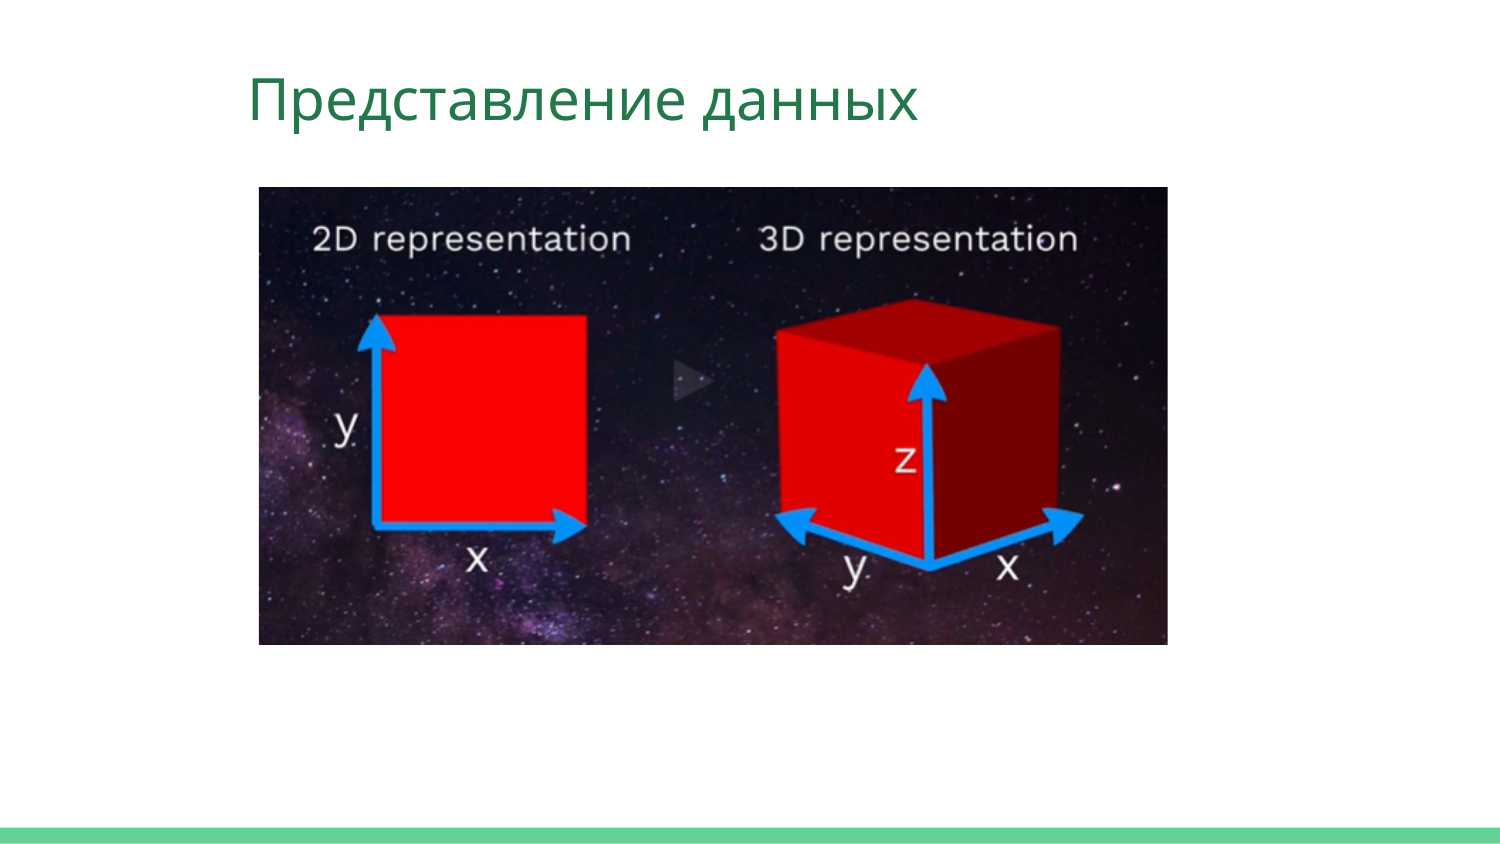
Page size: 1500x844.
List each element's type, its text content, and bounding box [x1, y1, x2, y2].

title Представление данных [232, 46, 1240, 152]
picture [258, 187, 1168, 645]
